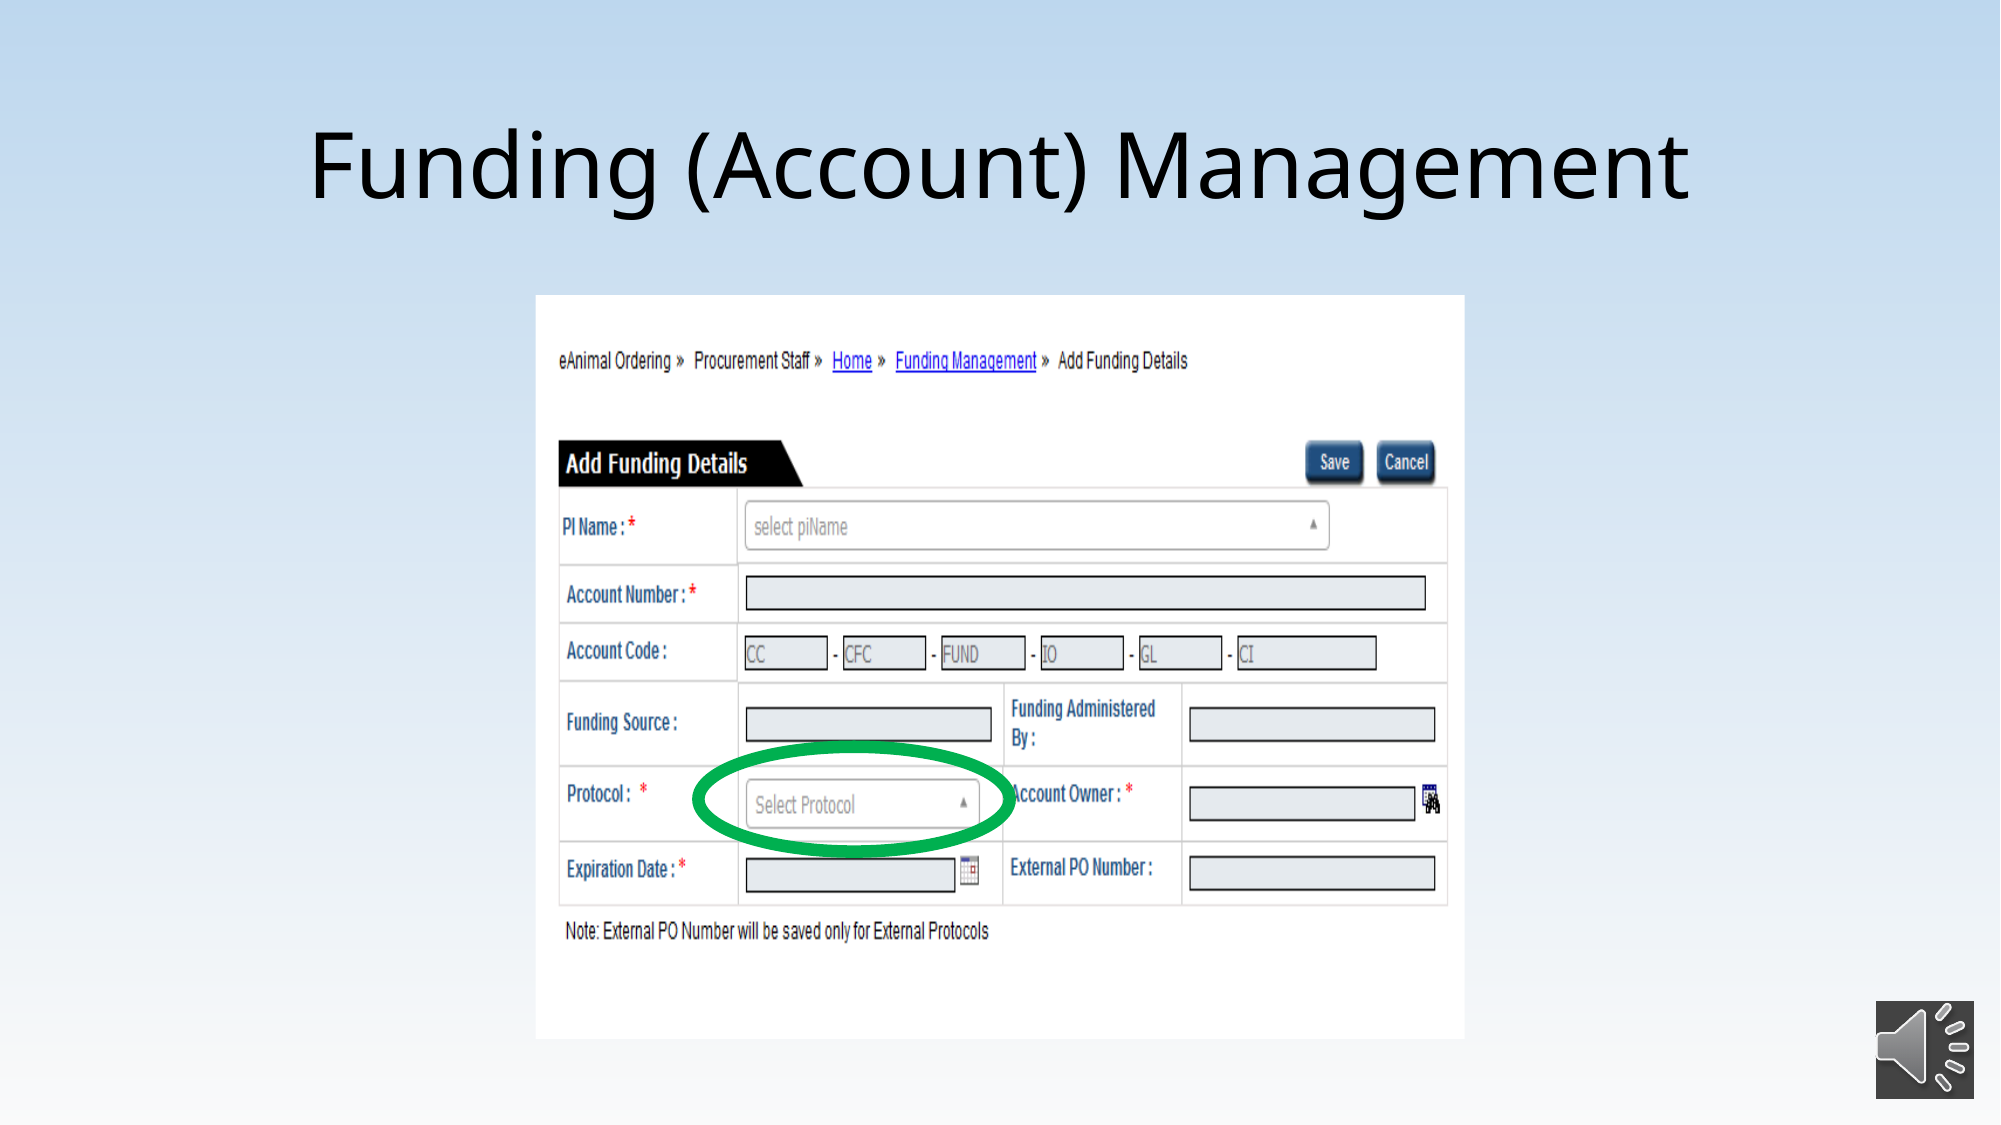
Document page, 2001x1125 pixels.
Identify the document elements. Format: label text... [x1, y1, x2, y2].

picture [535, 295, 1465, 1039]
picture [1874, 999, 1975, 1100]
title Funding (Account) Management [137, 59, 1863, 278]
